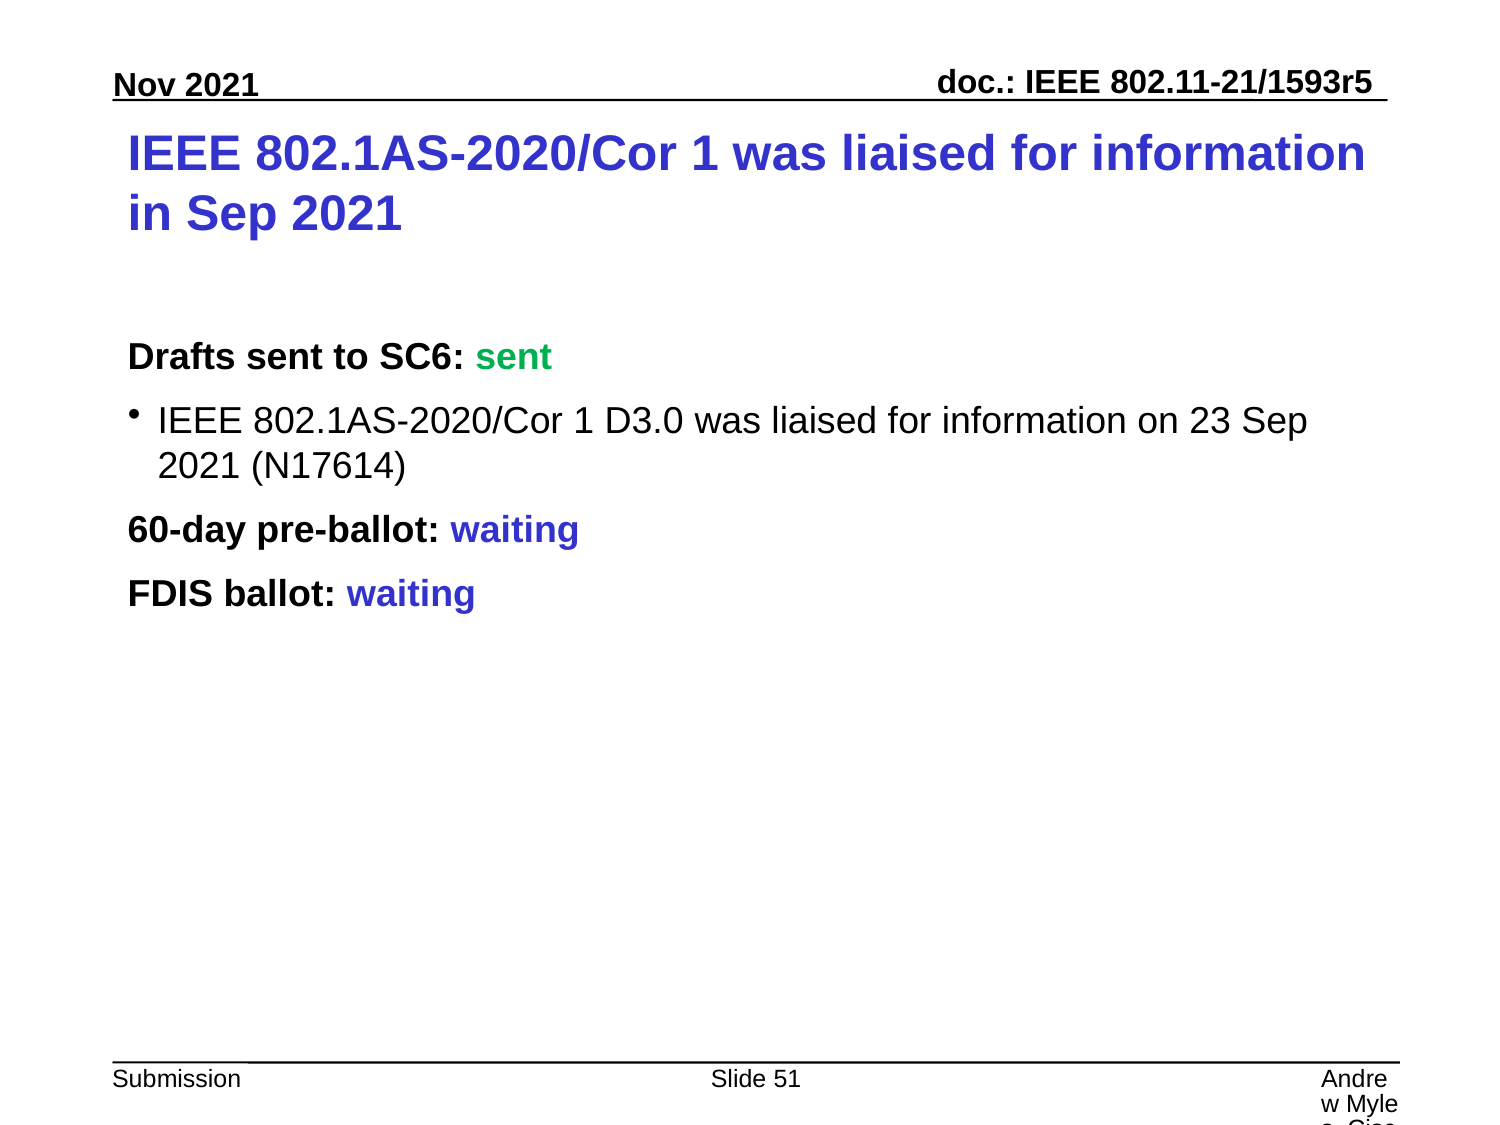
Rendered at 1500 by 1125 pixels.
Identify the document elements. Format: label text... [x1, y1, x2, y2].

list Drafts sent to SC6: sent IEEE 802.1AS-2020/Cor 1 D3.0 was liaised for information on 23 Sep 2021 (N17614) 60-day pre-ballot: waiting FDIS ballot: waiting [112, 324, 1388, 1000]
title IEEE 802.1AS-2020/Cor 1 was liaised for information in Sep 2021 [112, 112, 1388, 288]
footer Andrew Myles, Cisco [1320, 1061, 1402, 1093]
slide_number Slide 51 [709, 1061, 803, 1093]
